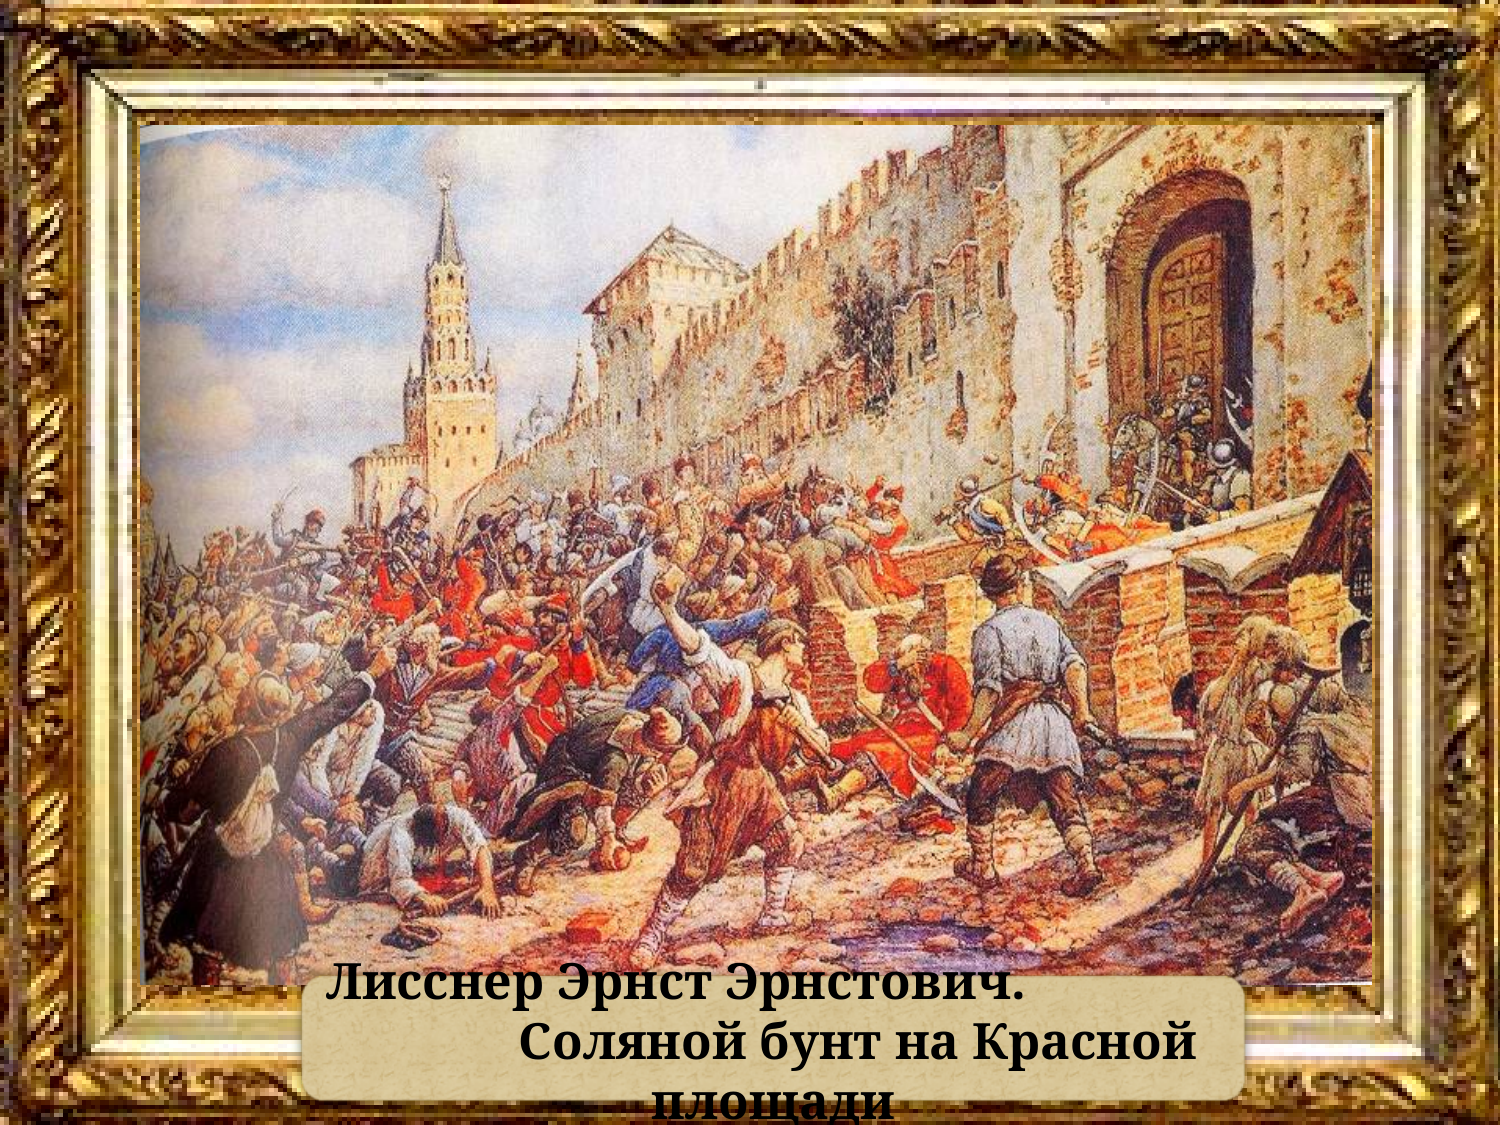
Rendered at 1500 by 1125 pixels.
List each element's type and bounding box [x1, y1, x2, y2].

picture [0, 0, 1500, 1125]
text_box [285, 949, 1263, 1118]
